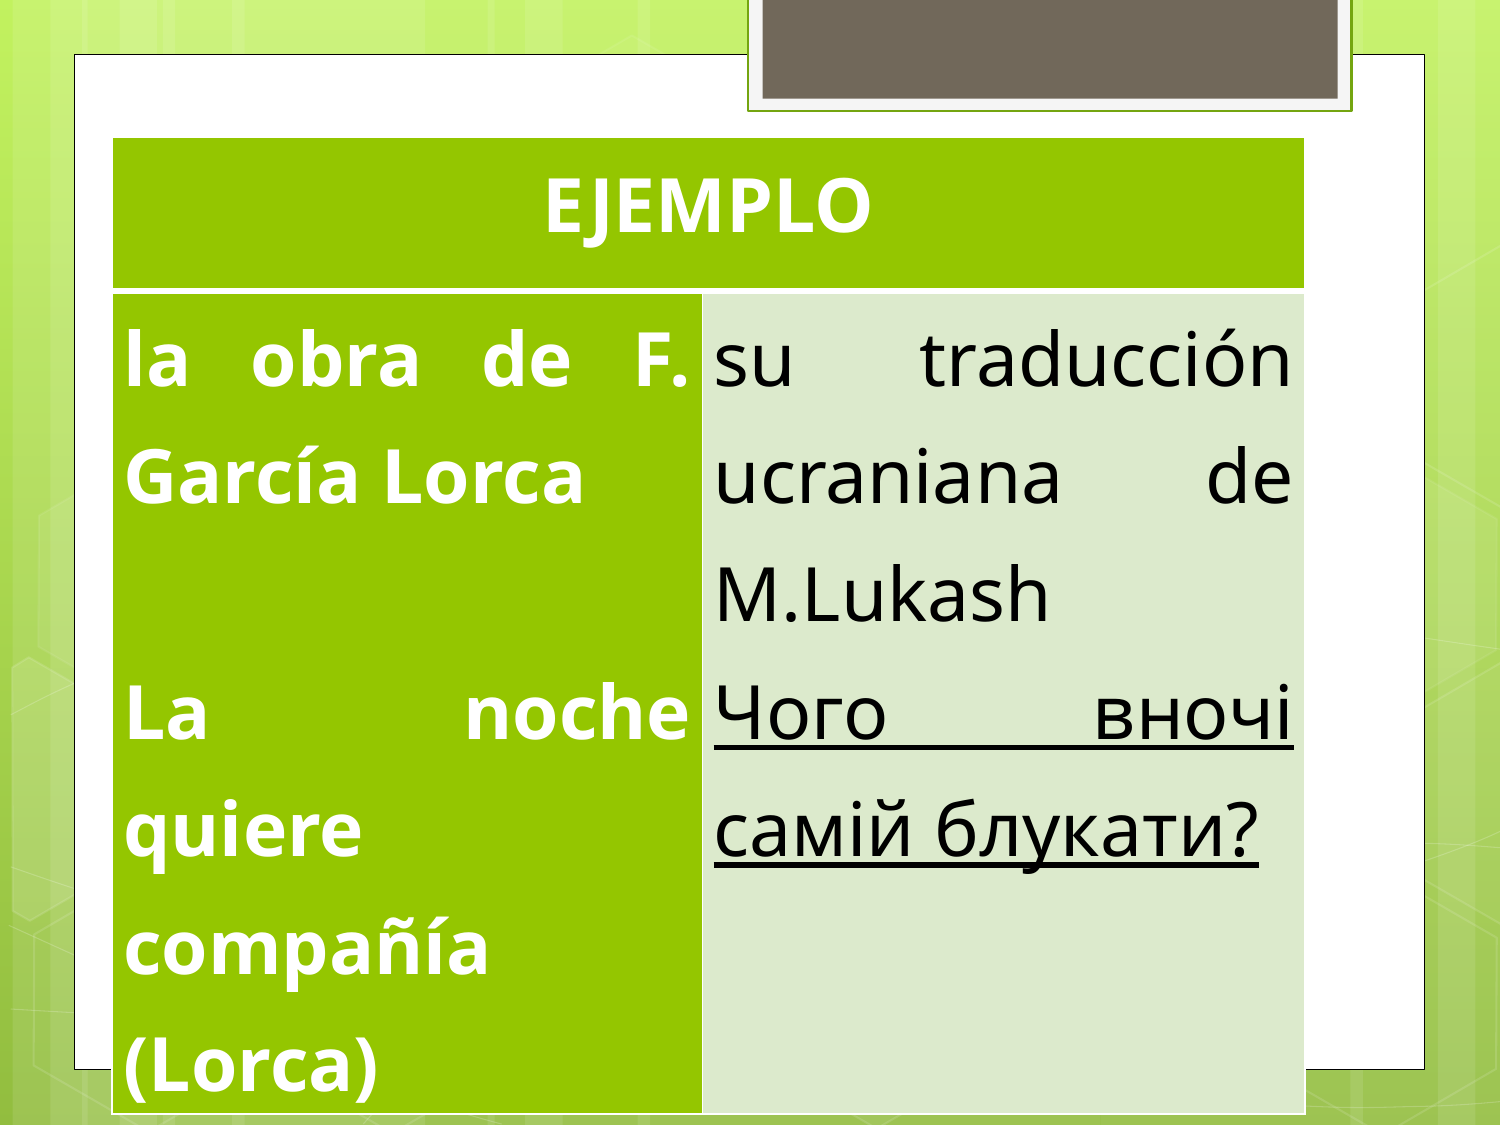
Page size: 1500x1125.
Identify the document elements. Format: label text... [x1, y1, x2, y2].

table_header EJEMPLO [113, 138, 1304, 288]
table_cell la obra de F. García Lorca La noche quiere compañía (Lorca) [113, 294, 702, 1113]
table_cell su traducción ucraniana de M.Lukash Чого вночі самій блукати? [703, 294, 1304, 1113]
